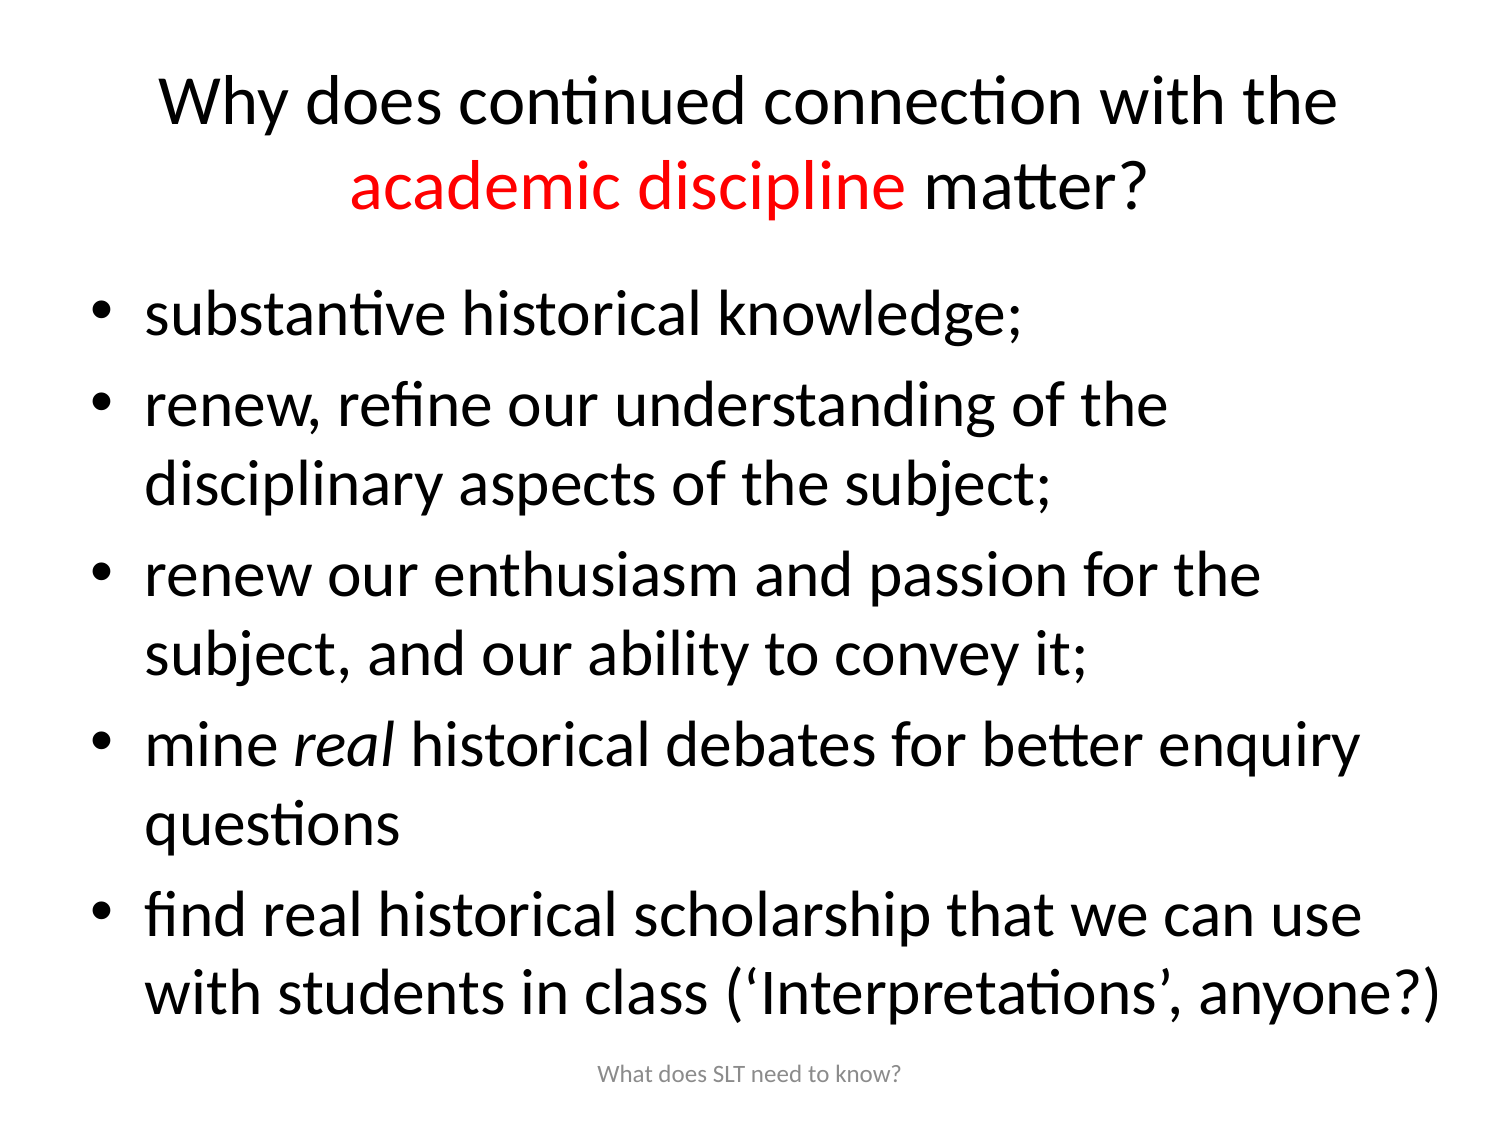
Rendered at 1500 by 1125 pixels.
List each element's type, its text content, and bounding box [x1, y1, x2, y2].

footer What does SLT need to know? [512, 1042, 988, 1103]
list substantive historical knowledge; renew, refine our understanding of the disciplinary aspects of the subject; renew our enthusiasm and passion for the subject, and our ability to convey it; mine real historical debates for better enquiry questions find real historical scholarship that we can use with students in class (‘Interpretations’, anyone?) [75, 262, 1471, 1064]
title Why does continued connection with the academic discipline matter? [75, 45, 1425, 233]
